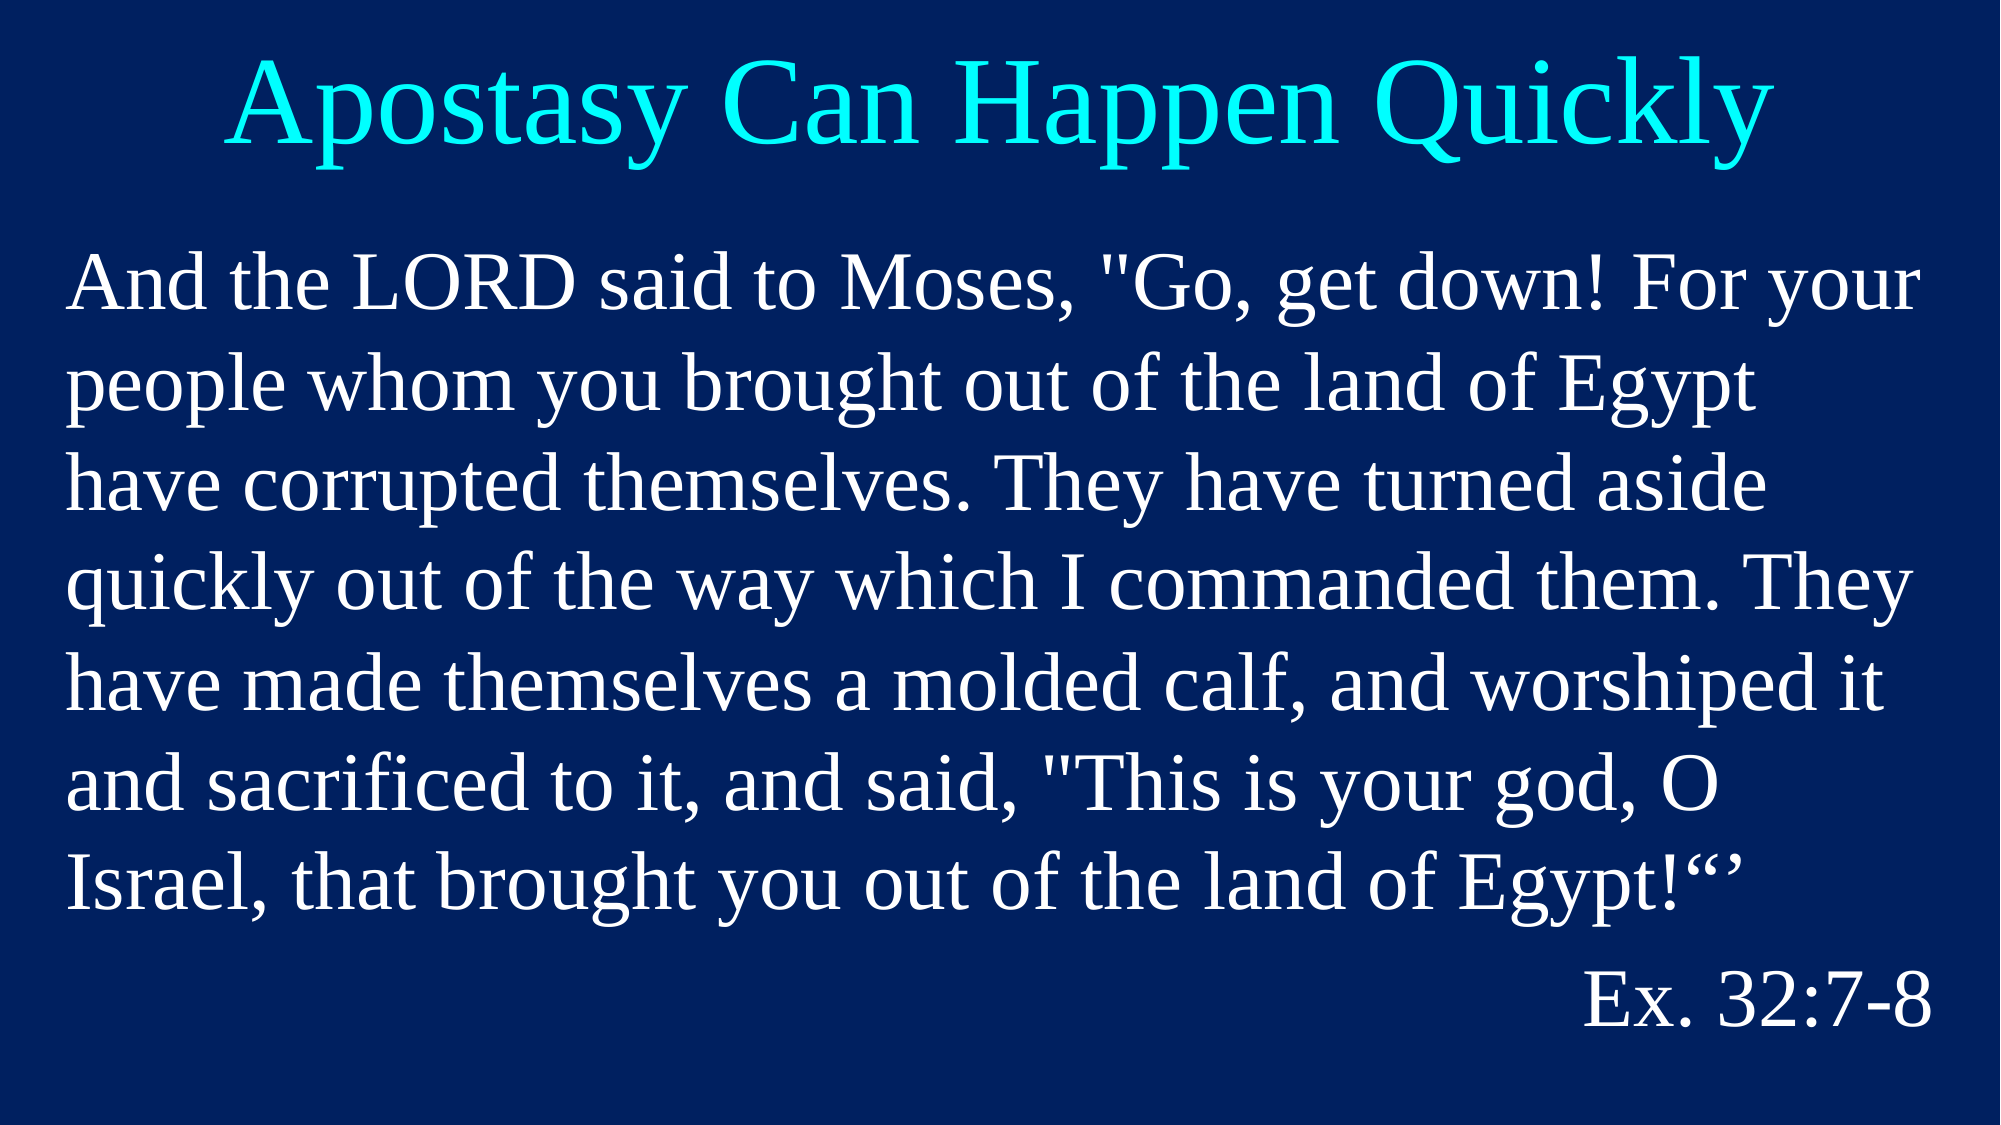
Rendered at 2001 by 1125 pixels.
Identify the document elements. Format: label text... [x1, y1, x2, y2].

list And the LORD said to Moses, "Go, get down! For your people whom you brought out of the land of Egypt have corrupted themselves. They have turned aside quickly out of the way which I commanded them. They have made themselves a molded calf, and worshiped it and sacrificed to it, and said, "This is your god, O Israel, that brought you out of the land of Egypt!“’ Ex. 32:7-8 [49, 219, 1951, 1038]
title Apostasy Can Happen Quickly [0, 0, 2000, 188]
